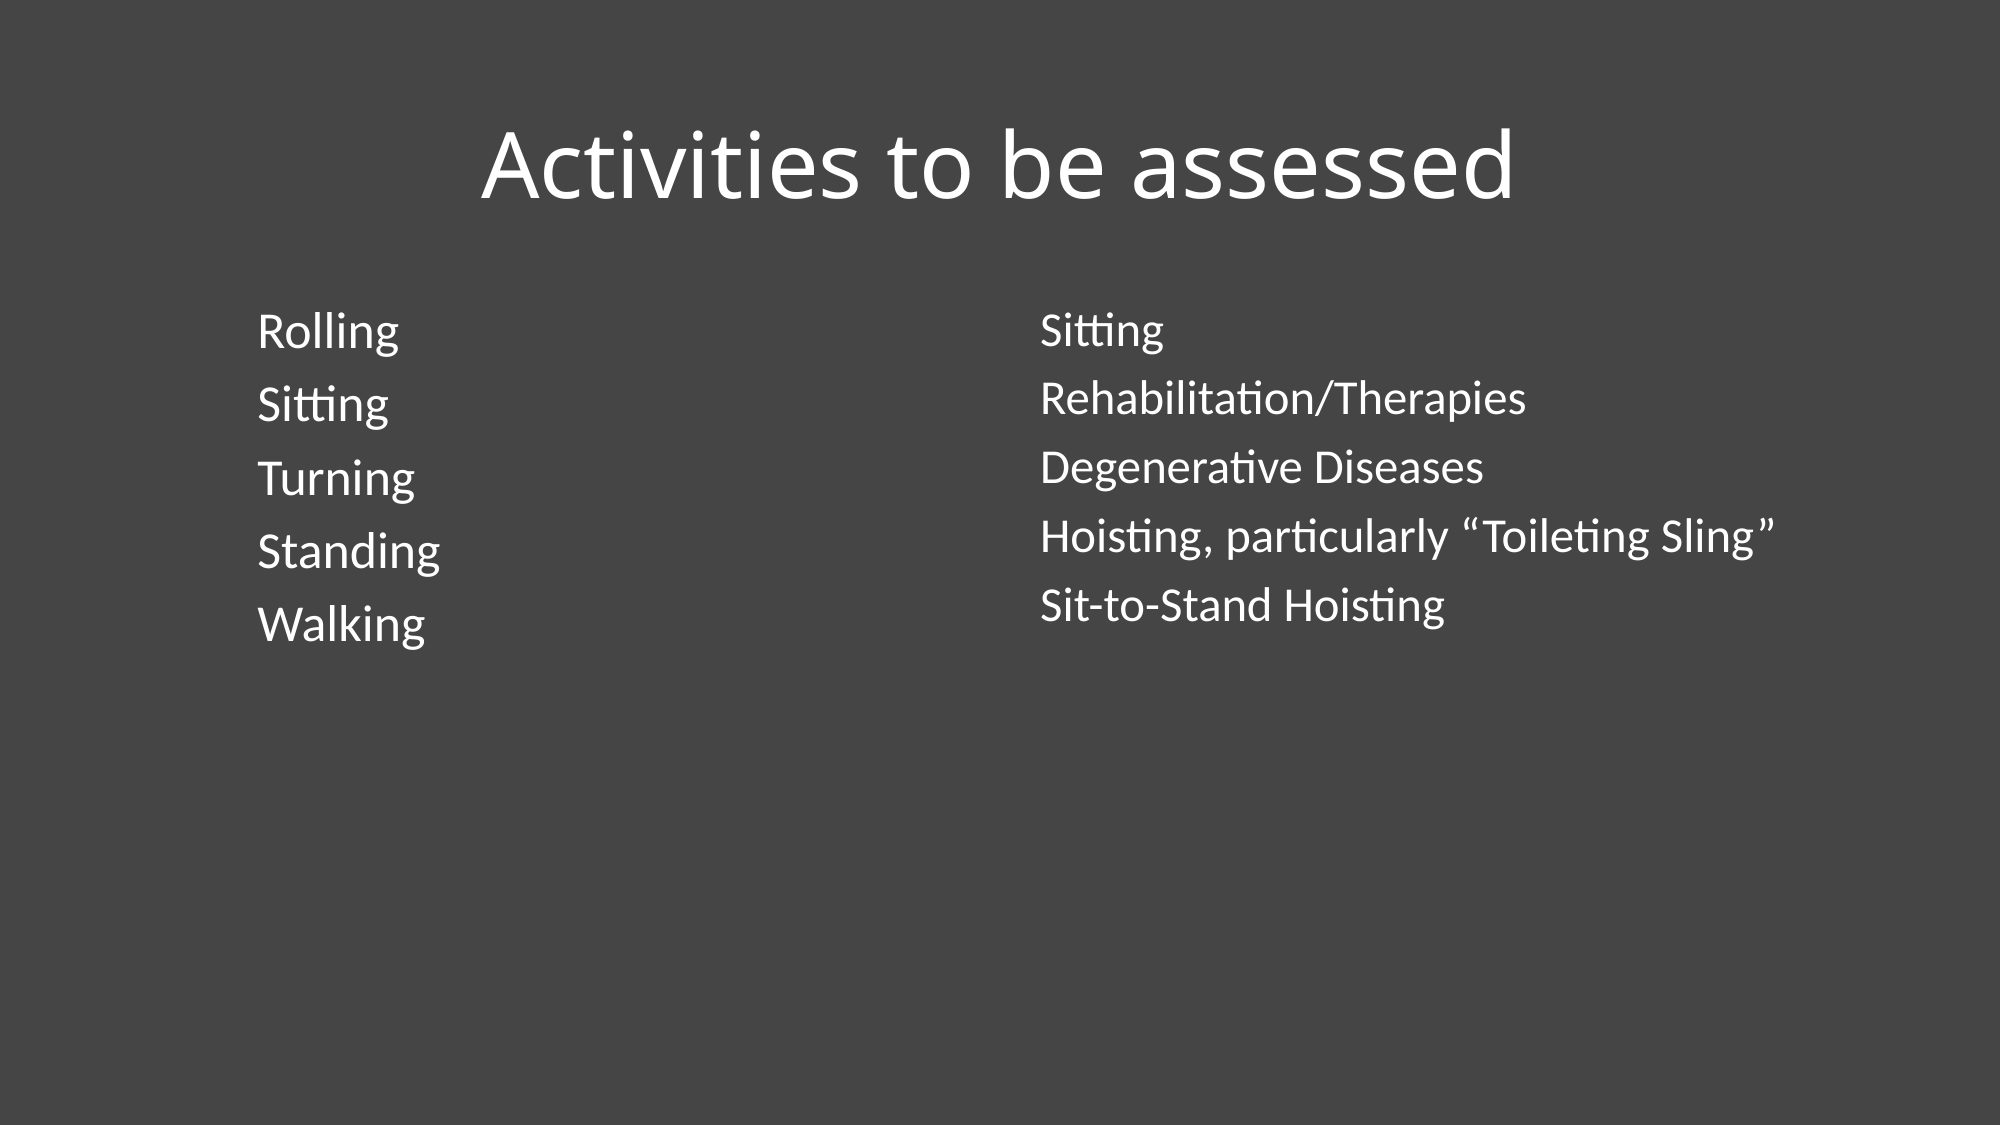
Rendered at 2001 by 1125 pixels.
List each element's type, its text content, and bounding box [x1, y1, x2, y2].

list Rolling Sitting Turning Standing Walking [242, 296, 887, 663]
title Activities to be assessed [137, 59, 1863, 278]
list Sitting Rehabilitation/Therapies Degenerative Diseases Hoisting, particularly “Toileting Sling” Sit-to-Stand Hoisting [1025, 296, 1939, 642]
